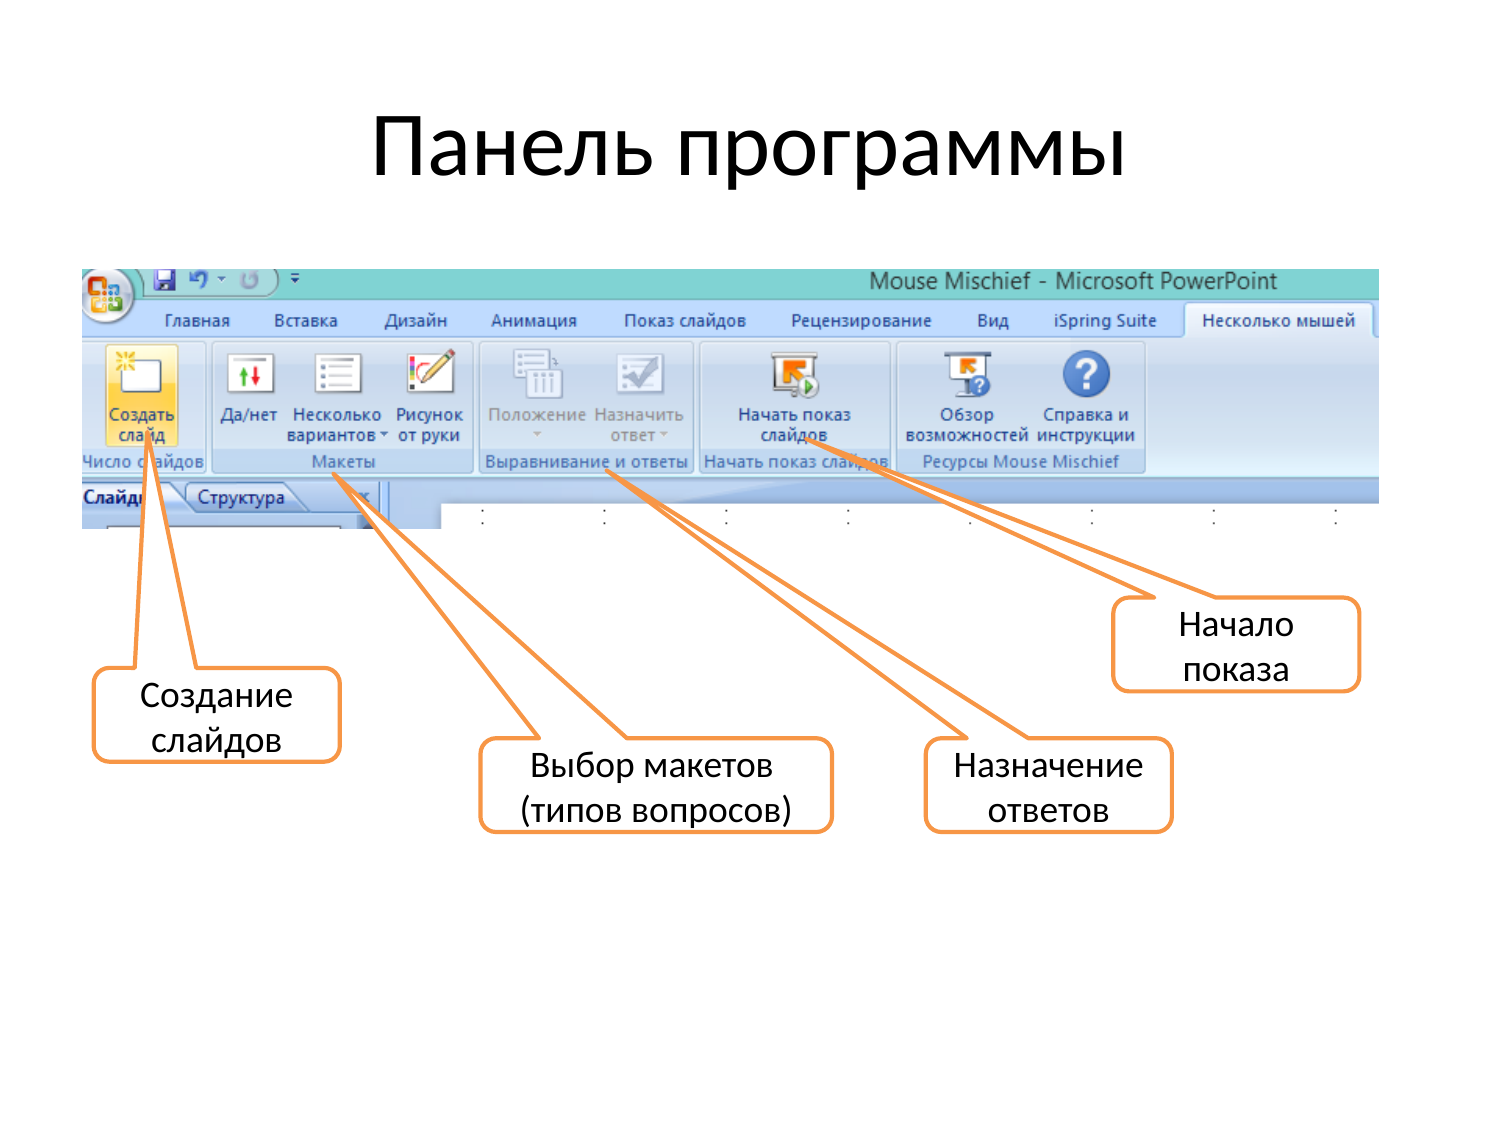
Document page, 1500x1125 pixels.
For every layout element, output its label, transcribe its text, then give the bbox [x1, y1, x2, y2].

text_box Начало показа [1014, 536, 1362, 694]
picture [81, 269, 1380, 530]
text_box Выбор макетов (типов вопросов) [379, 536, 835, 835]
title Панель программы [75, 45, 1425, 233]
text_box Назначение ответов [691, 536, 1174, 835]
text_box Создание слайдов [91, 536, 342, 764]
